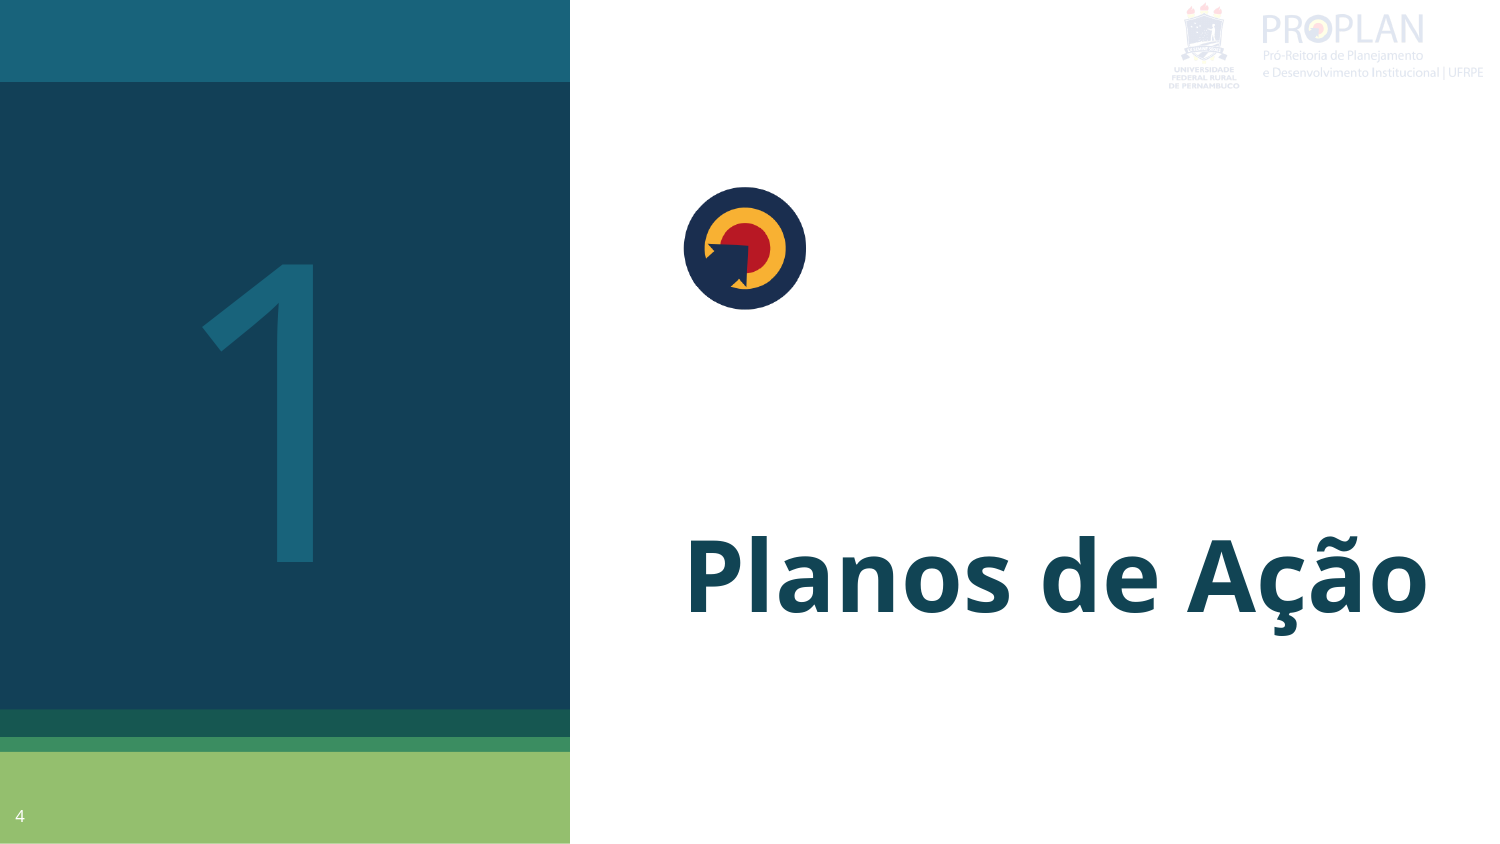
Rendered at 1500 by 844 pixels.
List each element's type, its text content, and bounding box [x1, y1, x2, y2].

picture [1263, 14, 1483, 80]
title Planos de Ação [667, 457, 1464, 648]
picture [1161, 0, 1247, 98]
slide_number 4 [0, 790, 49, 844]
picture [678, 185, 818, 316]
text_box 1 [0, 82, 570, 709]
